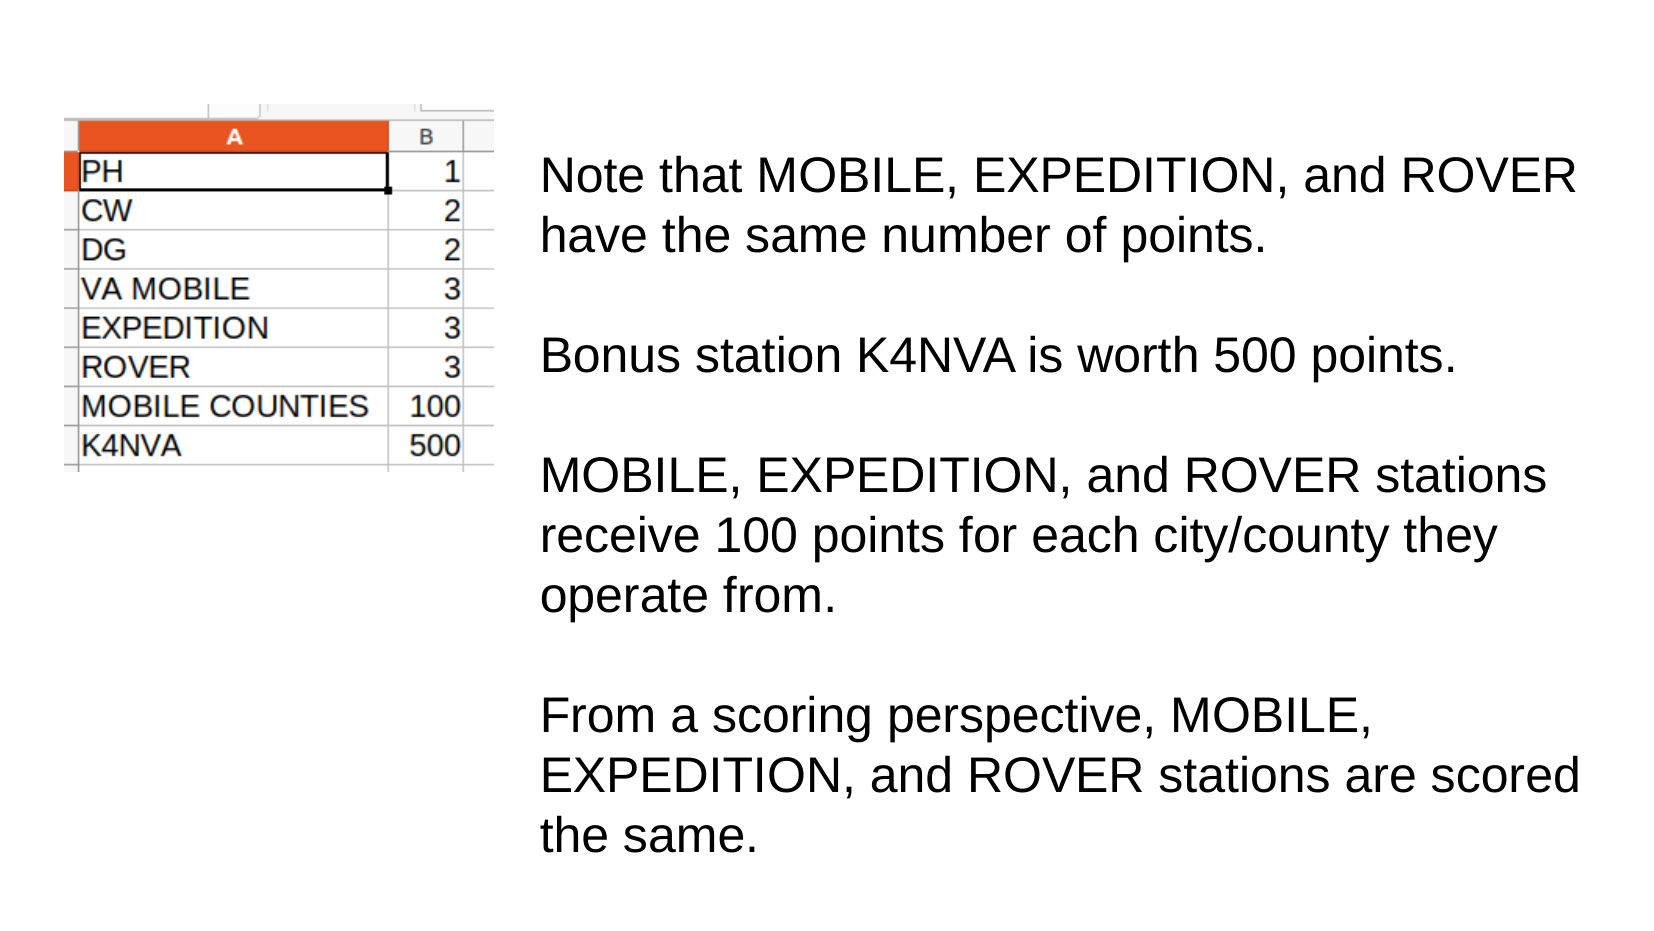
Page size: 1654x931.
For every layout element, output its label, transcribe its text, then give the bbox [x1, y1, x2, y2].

text_box Note that MOBILE, EXPEDITION, and ROVER have the same number of points. Bonus station K4NVA is worth 500 points. MOBILE, EXPEDITION, and ROVER stations receive 100 points for each city/county they operate from. From a scoring perspective, MOBILE, EXPEDITION, and ROVER stations are scored the same. [525, 134, 1620, 875]
picture [63, 104, 494, 472]
